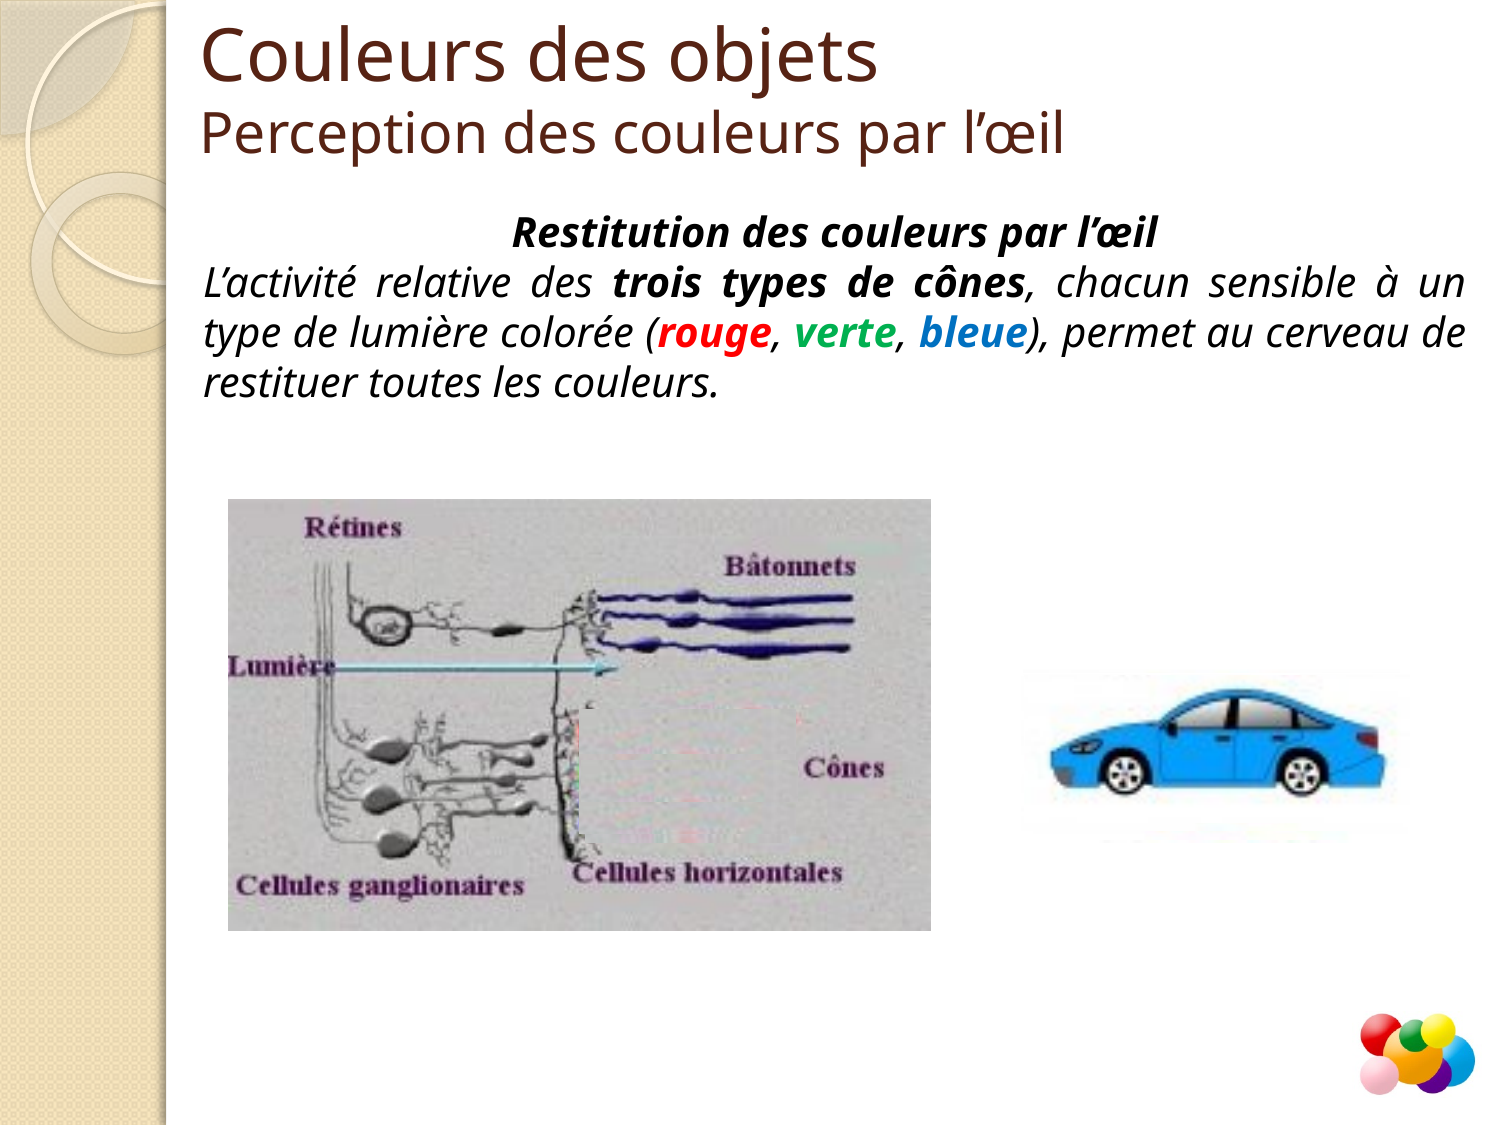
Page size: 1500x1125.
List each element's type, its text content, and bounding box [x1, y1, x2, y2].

text_box Restitution des couleurs par l’œil L’activité relative des trois types de cônes, chacun sensible à un type de lumière colorée (rouge, verte, bleue), permet au cerveau de restituer toutes les couleurs. [188, 198, 1482, 413]
picture [1021, 665, 1410, 843]
picture [228, 499, 931, 931]
title Couleurs des objets Perception des couleurs par l’œil [184, 0, 1119, 173]
picture [1352, 1011, 1482, 1098]
